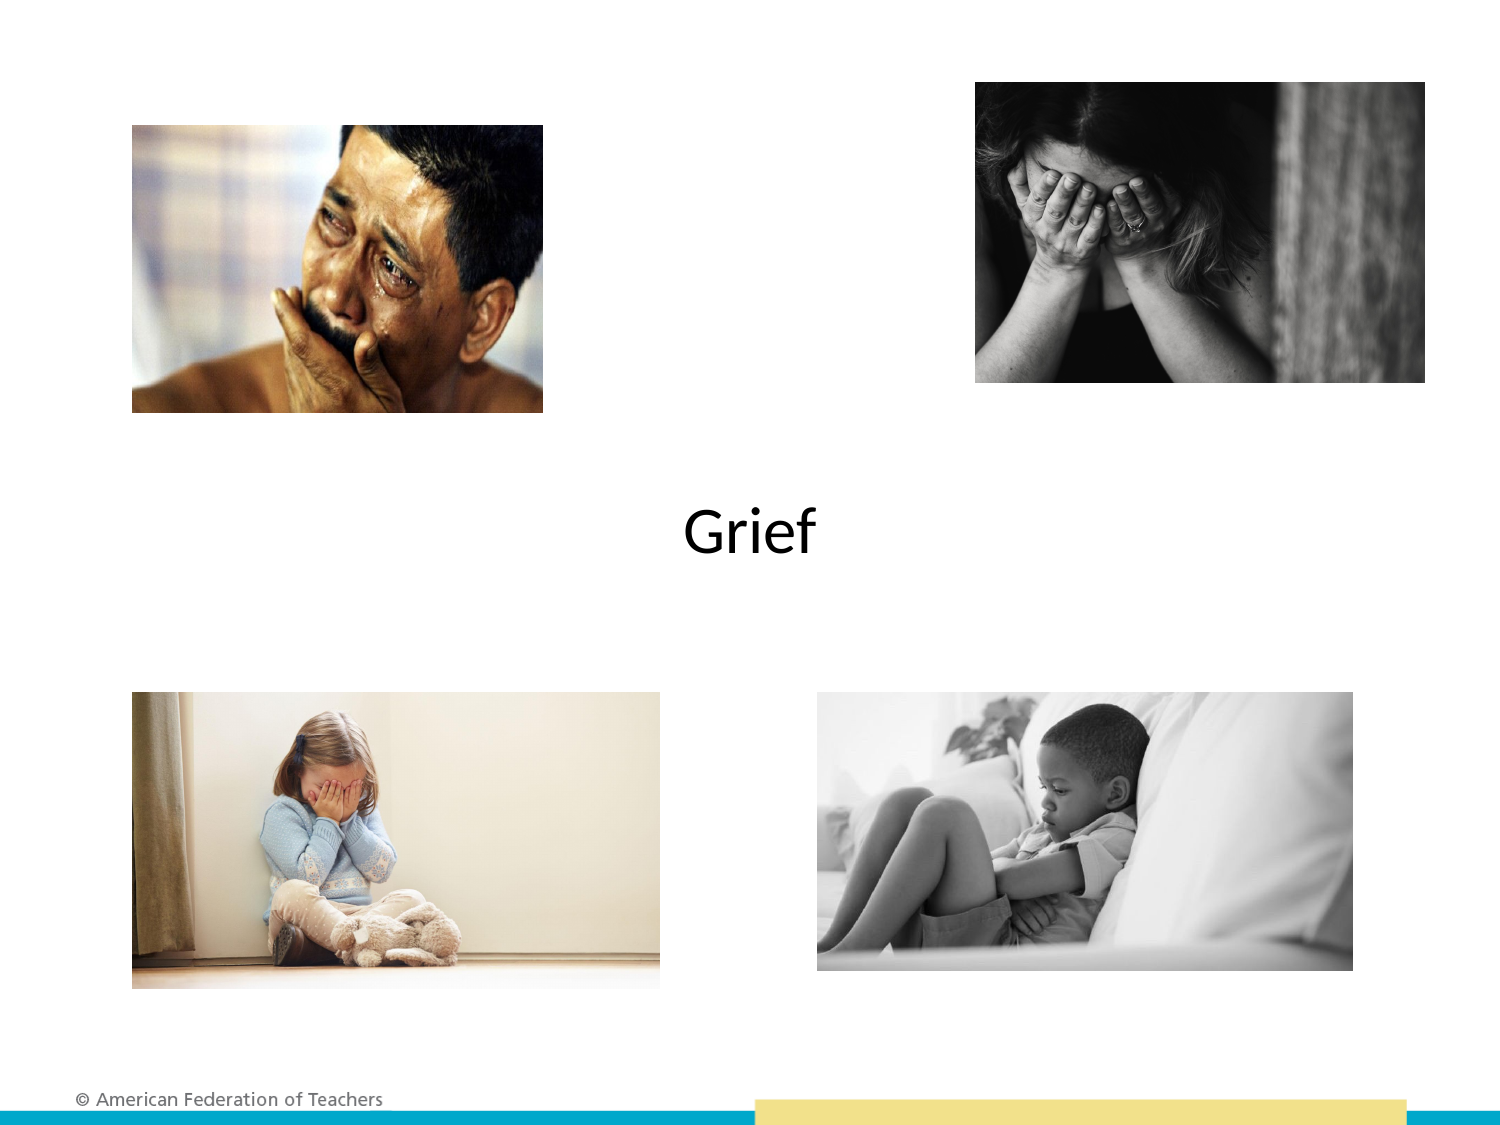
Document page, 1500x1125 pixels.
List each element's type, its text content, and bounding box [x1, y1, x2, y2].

picture [0, 0, 1500, 1125]
list Grief [75, 232, 1425, 1057]
